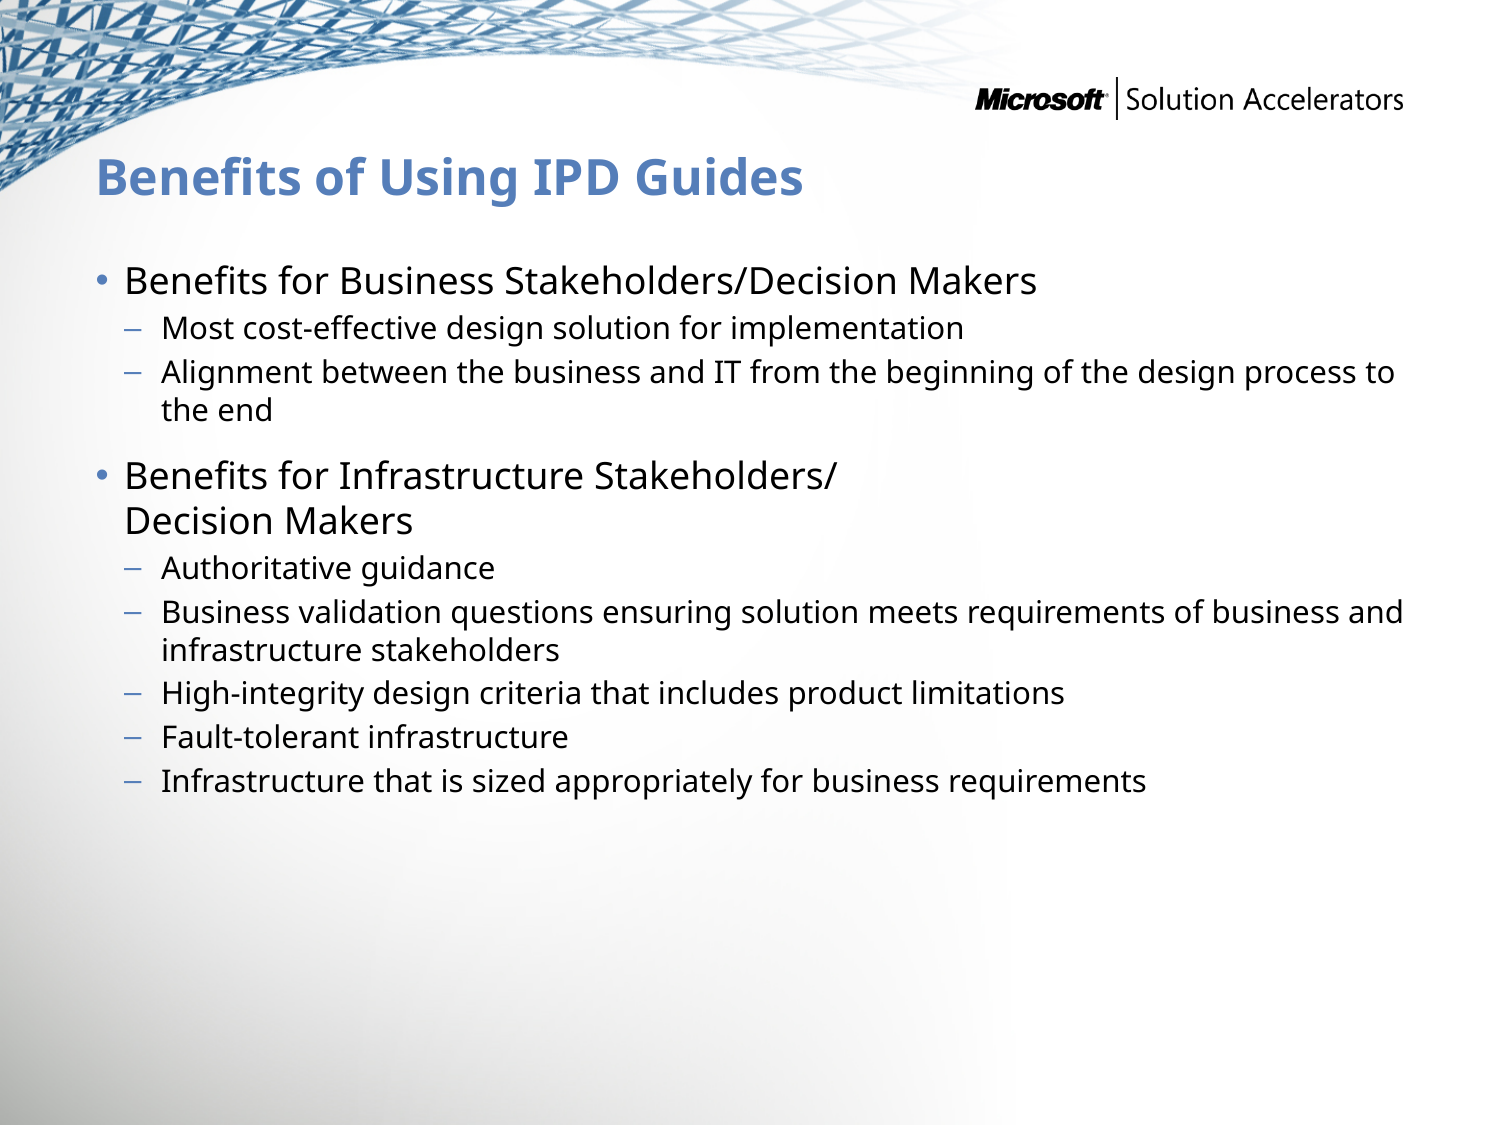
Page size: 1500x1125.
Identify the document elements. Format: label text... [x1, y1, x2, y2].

title Benefits of Using IPD Guides [88, 138, 1439, 214]
picture [0, 0, 1500, 1125]
list Benefits for Business Stakeholders/Decision Makers Most cost-effective design solution for implementation Alignment between the business and IT from the beginning of the design process to the end Benefits for Infrastructure Stakeholders/ Decision Makers Authoritative guidance Business validation questions ensuring solution meets requirements of business and infrastructure stakeholders High-integrity design criteria that includes product limitations Fault-tolerant infrastructure Infrastructure that is sized appropriately for business requirements [88, 249, 1439, 946]
